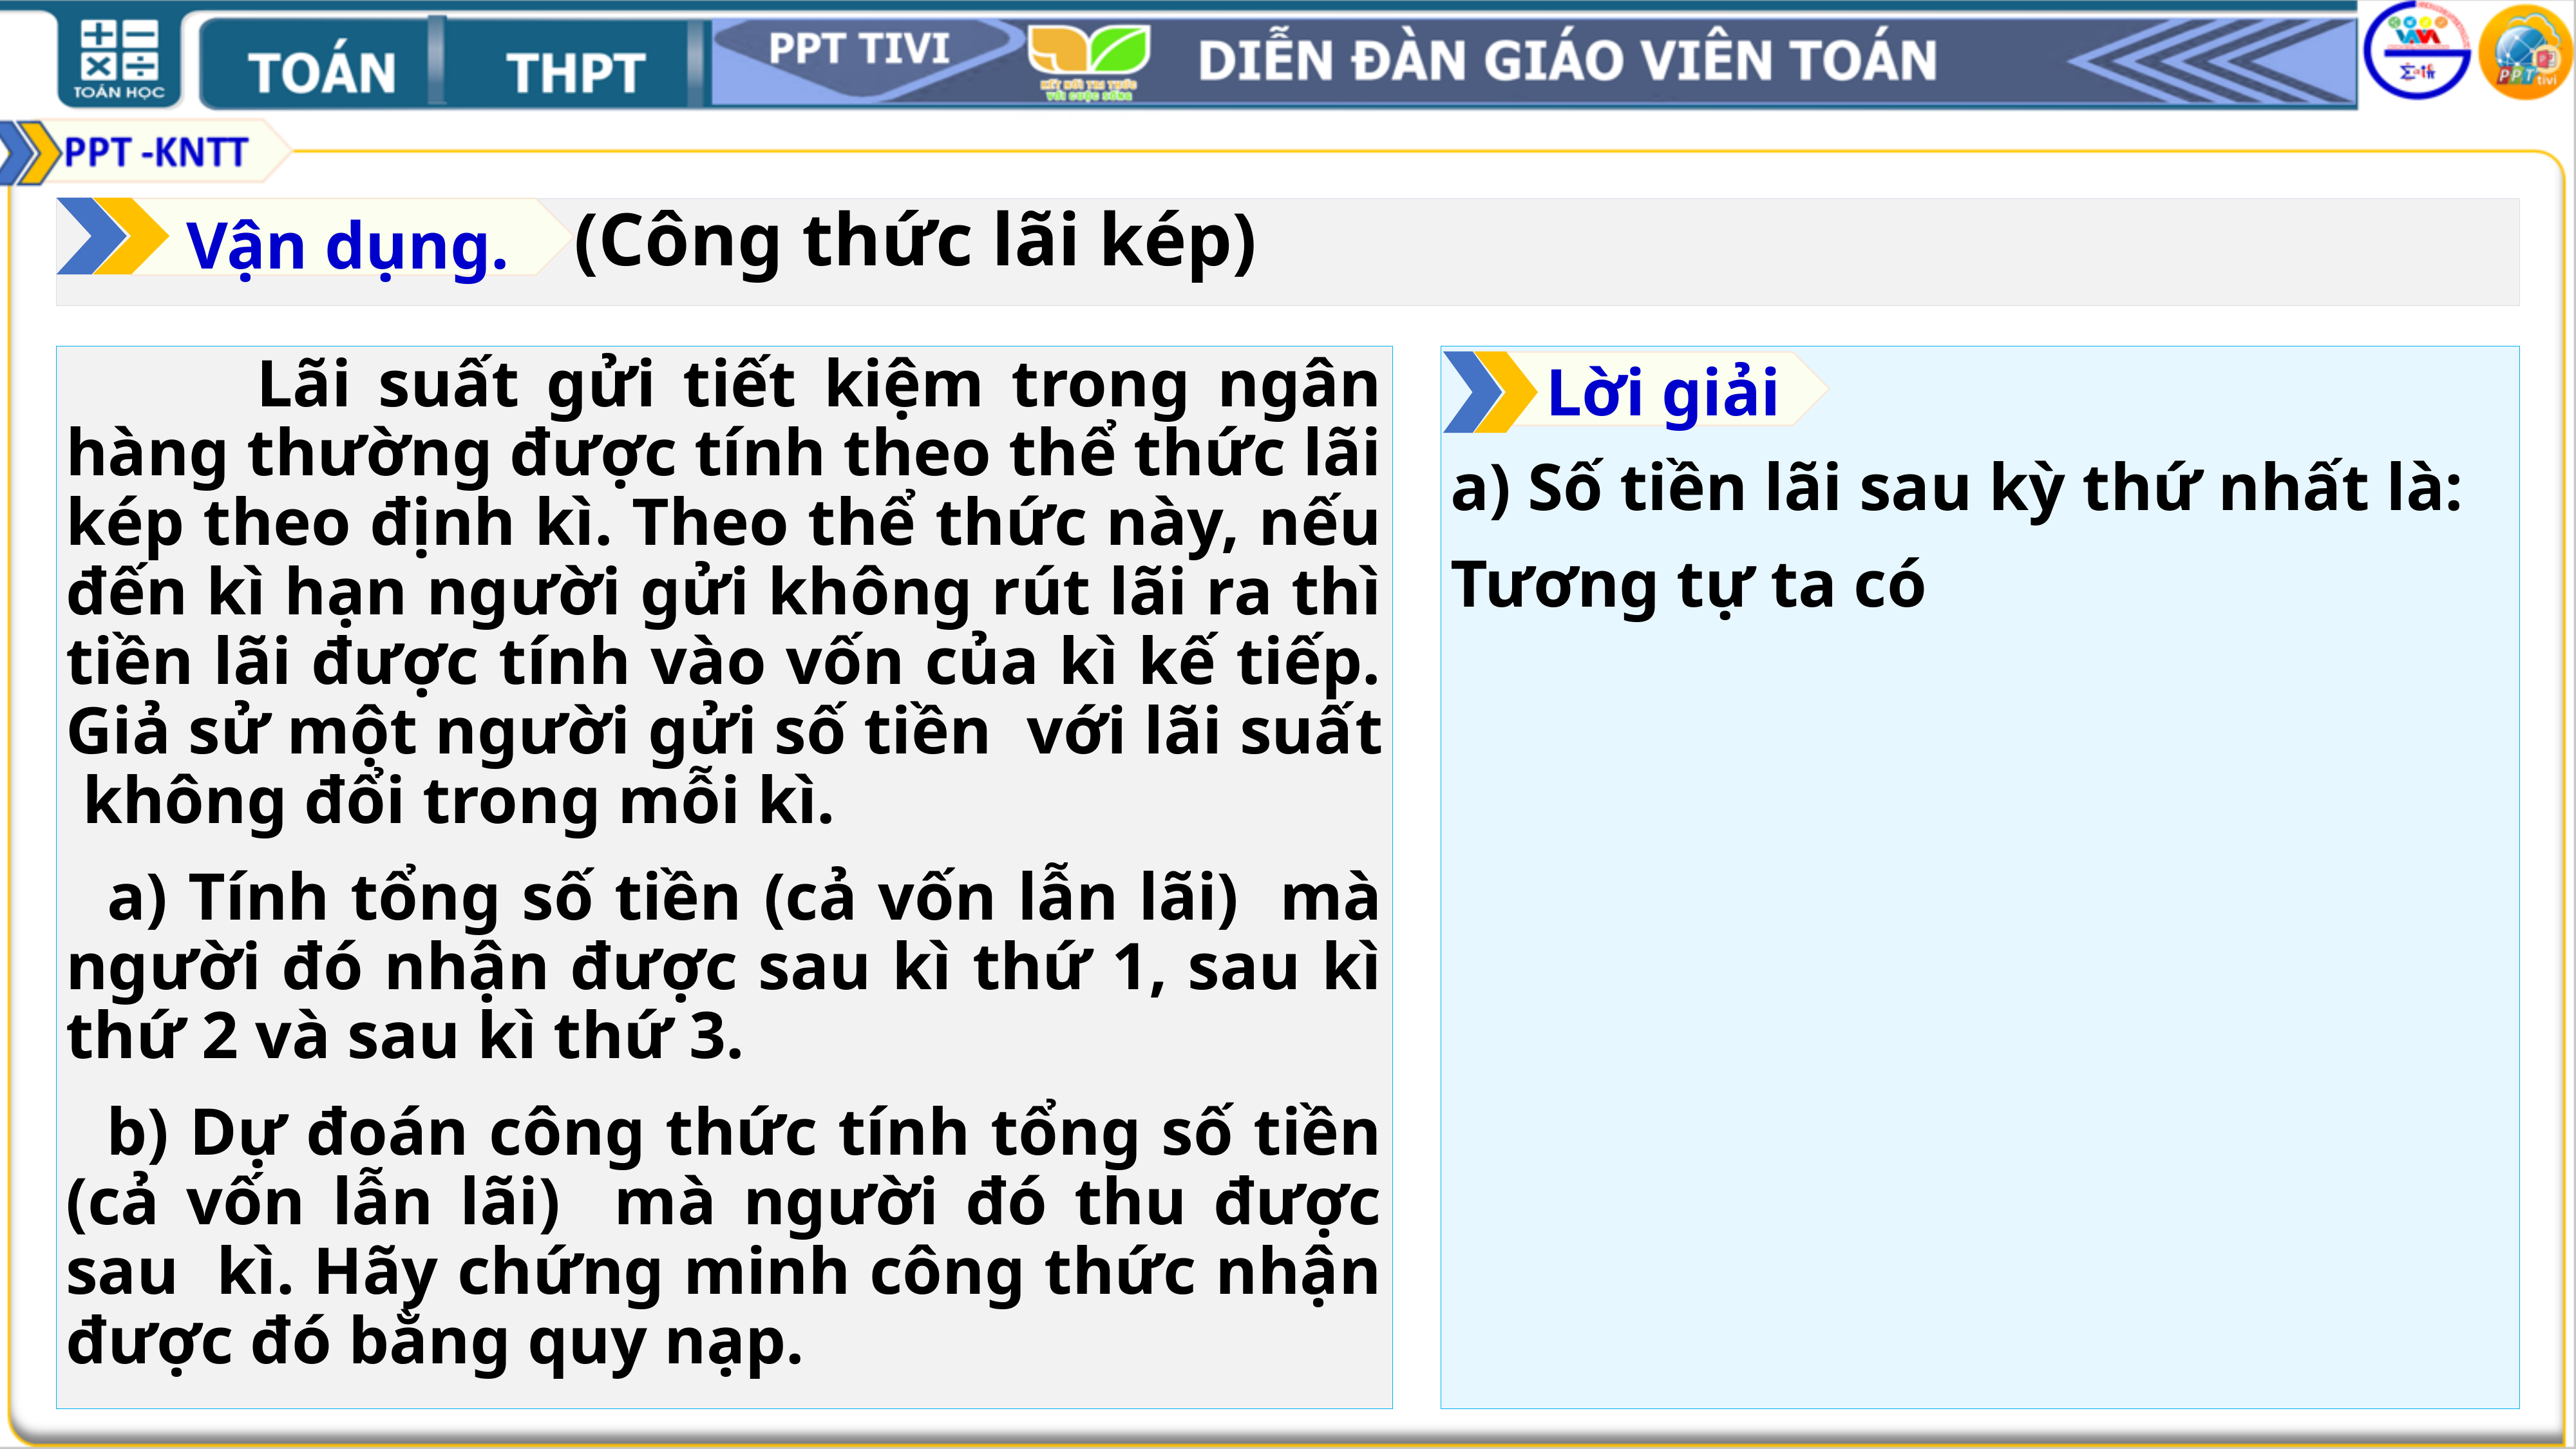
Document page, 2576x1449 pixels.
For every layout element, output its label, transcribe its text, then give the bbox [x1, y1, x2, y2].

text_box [56, 194, 636, 306]
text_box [1443, 346, 1854, 476]
picture [0, 0, 2576, 1449]
text_box (Công thức lãi kép) [636, 198, 2520, 306]
